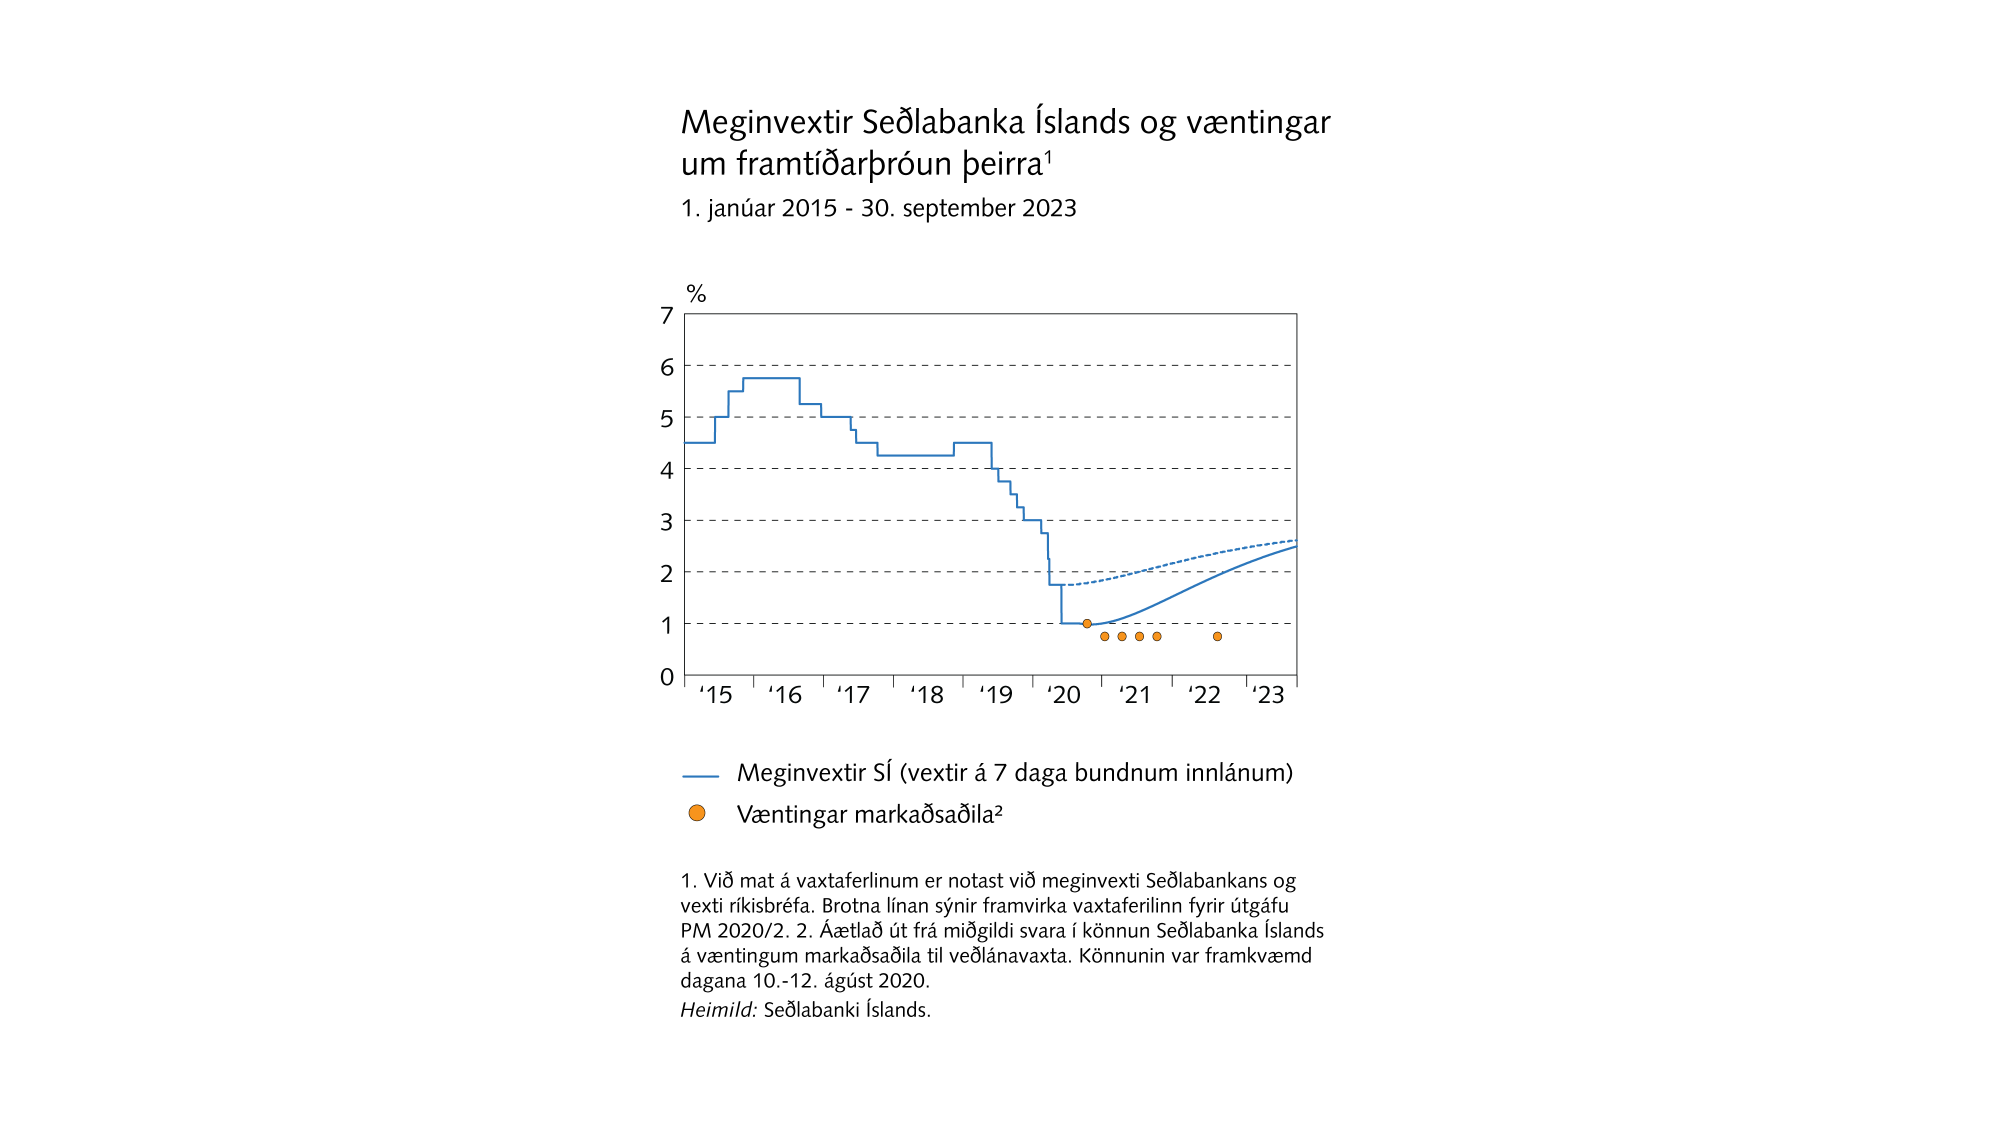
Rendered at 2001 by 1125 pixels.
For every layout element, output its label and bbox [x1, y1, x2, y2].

picture [659, 103, 1340, 1022]
